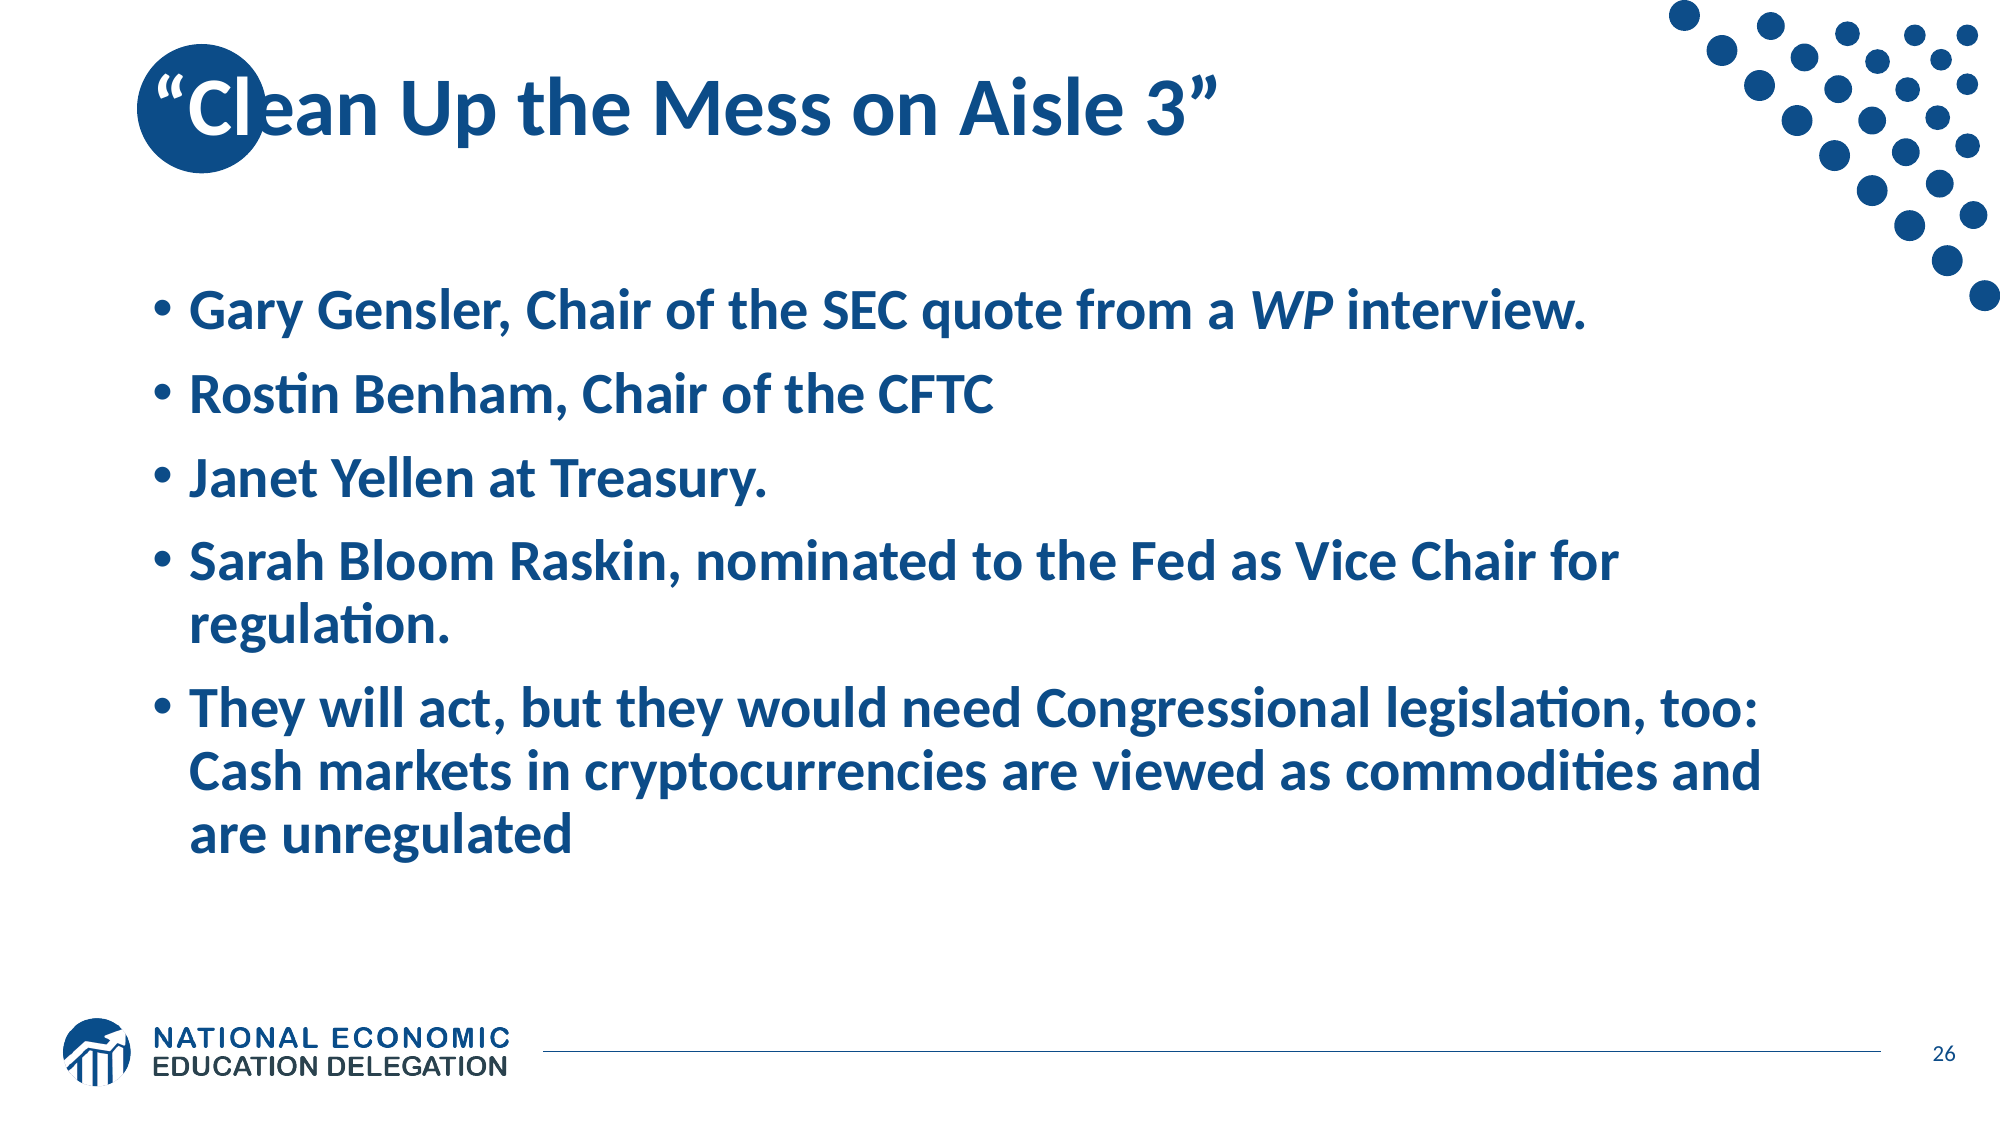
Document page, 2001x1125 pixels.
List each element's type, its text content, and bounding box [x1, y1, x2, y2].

picture [55, 1013, 520, 1091]
title “Clean Up the Mess on Aisle 3” [137, 0, 1863, 218]
list Gary Gensler, Chair of the SEC quote from a WP interview. Rostin Benham, Chair of the CFTC Janet Yellen at Treasury. Sarah Bloom Raskin, nominated to the Fed as Vice Chair for regulation. They will act, but they would need Congressional legislation, too: Cash markets in cryptocurrencies are viewed as commodities and are unregulated [137, 257, 1863, 972]
slide_number 26 [1521, 1022, 1972, 1082]
